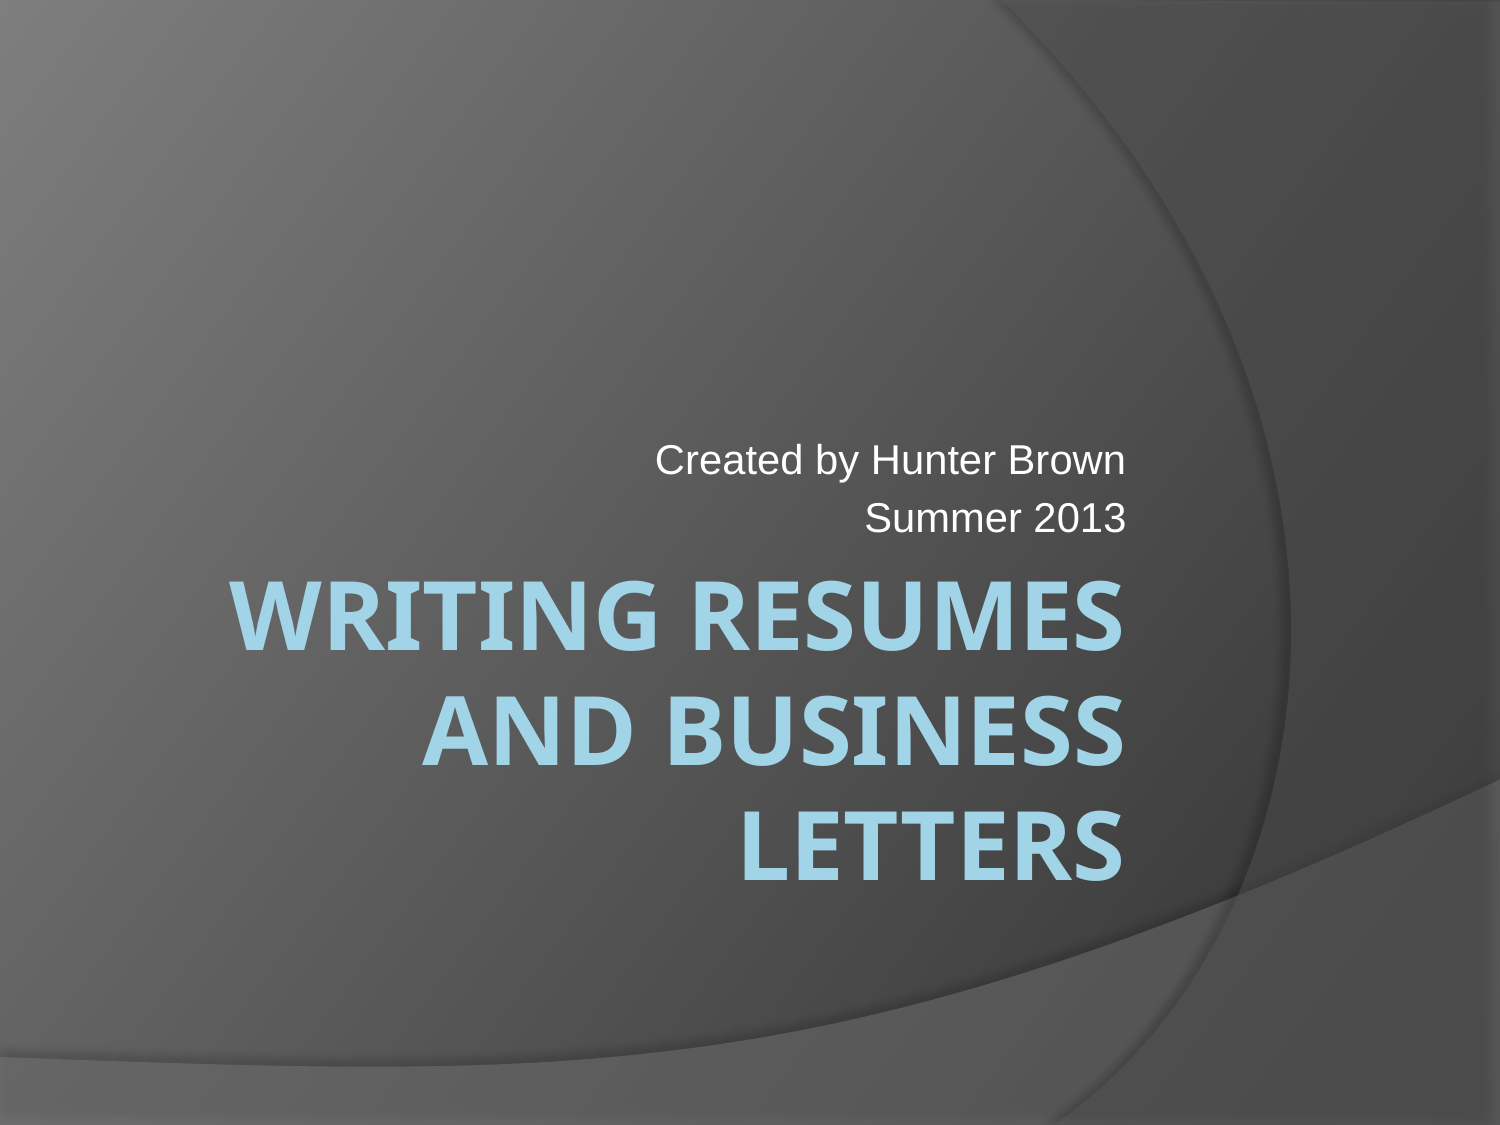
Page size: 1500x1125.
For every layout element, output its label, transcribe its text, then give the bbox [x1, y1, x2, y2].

subtitle Created by Hunter Brown Summer 2013 [71, 253, 1134, 541]
title Writing Resumes and Business Letters [70, 547, 1134, 925]
